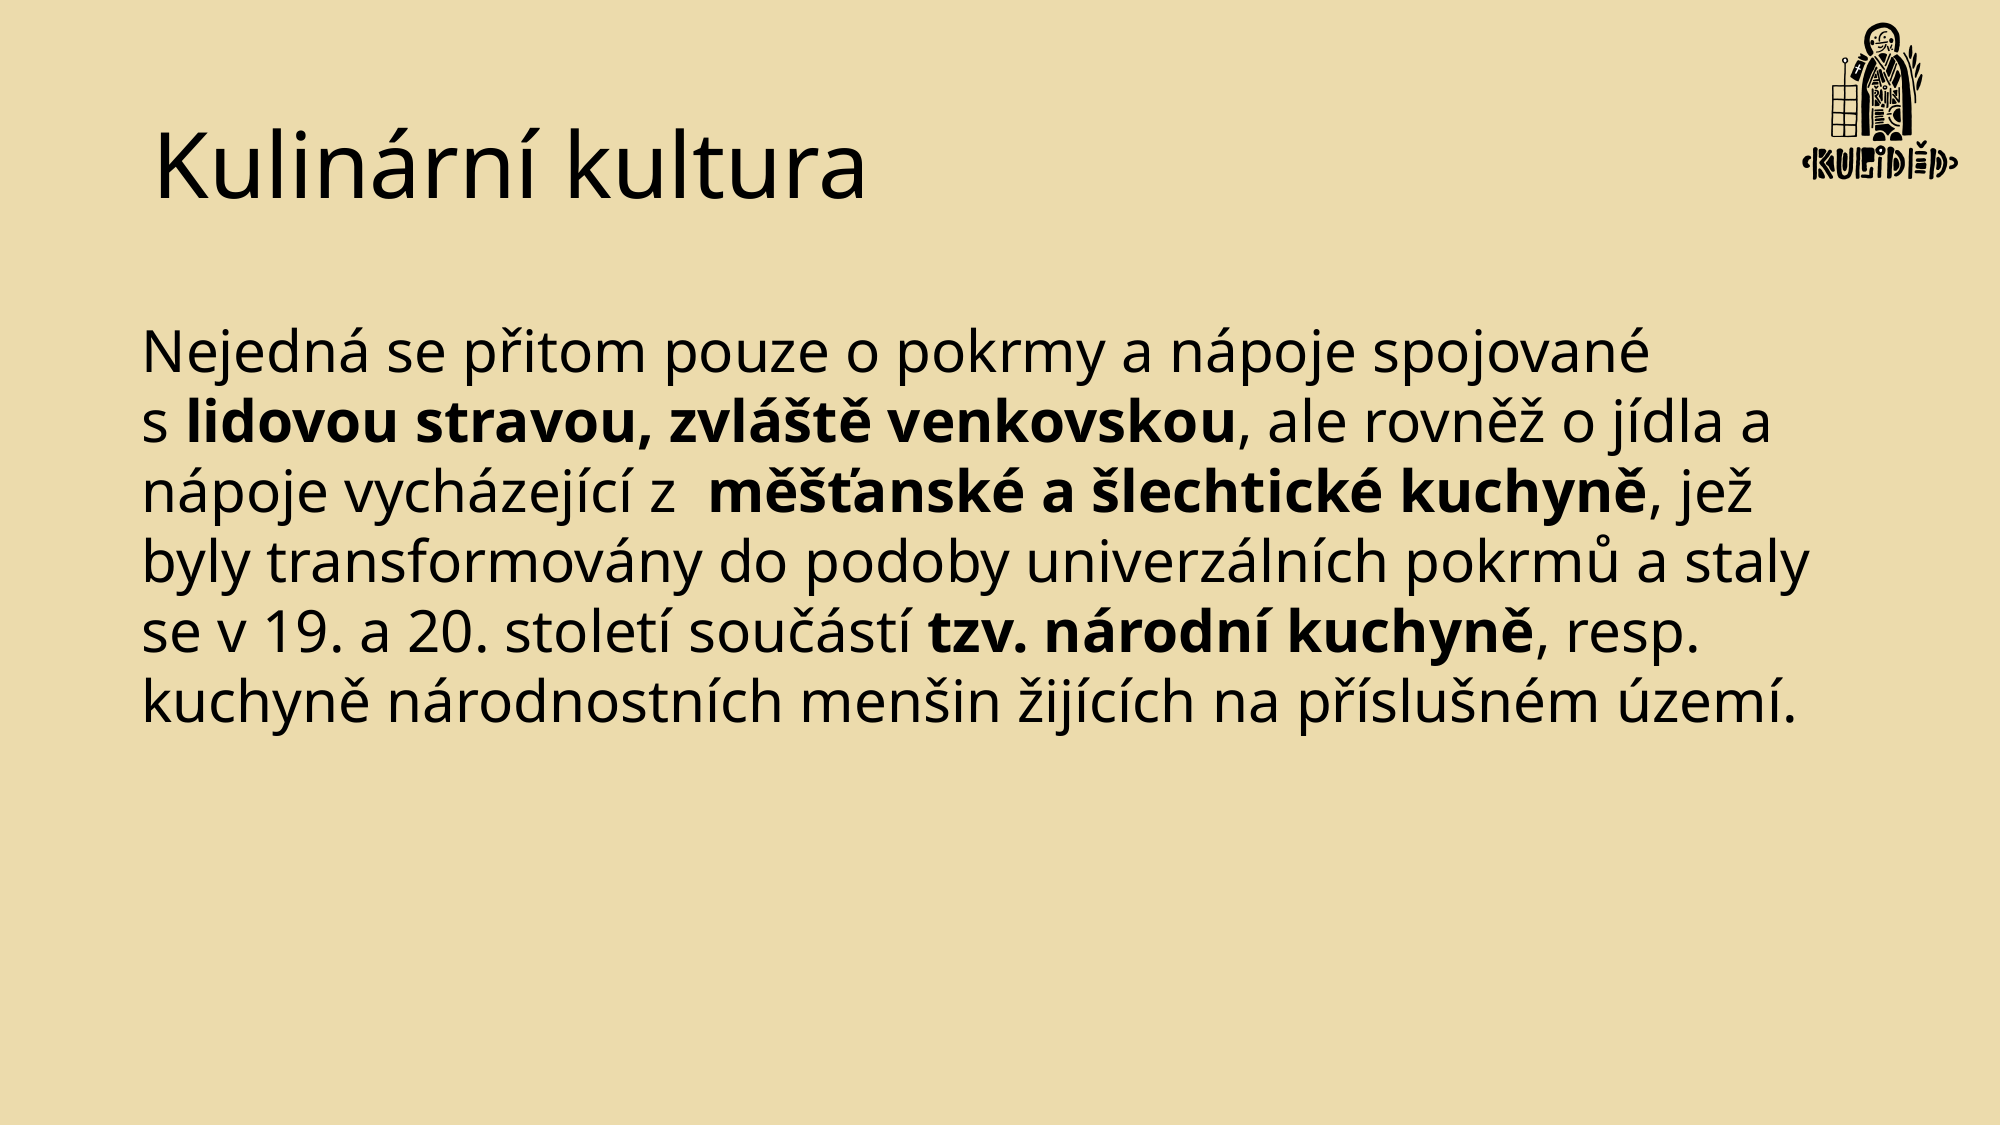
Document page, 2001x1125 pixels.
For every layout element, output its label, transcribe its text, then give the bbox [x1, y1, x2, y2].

list Nejedná se přitom pouze o pokrmy a nápoje spojované s lidovou stravou, zvláště venkovskou, ale rovněž o jídla a nápoje vycházející z měšťanské a šlechtické kuchyně, jež byly transformovány do podoby univerzálních pokrmů a staly se v 19. a 20. století součástí tzv. národní kuchyně, resp. kuchyně národnostních menšin žijících na příslušném území. [126, 307, 1852, 1021]
picture [1721, 6, 2000, 246]
title Kulinární kultura [137, 59, 1863, 278]
